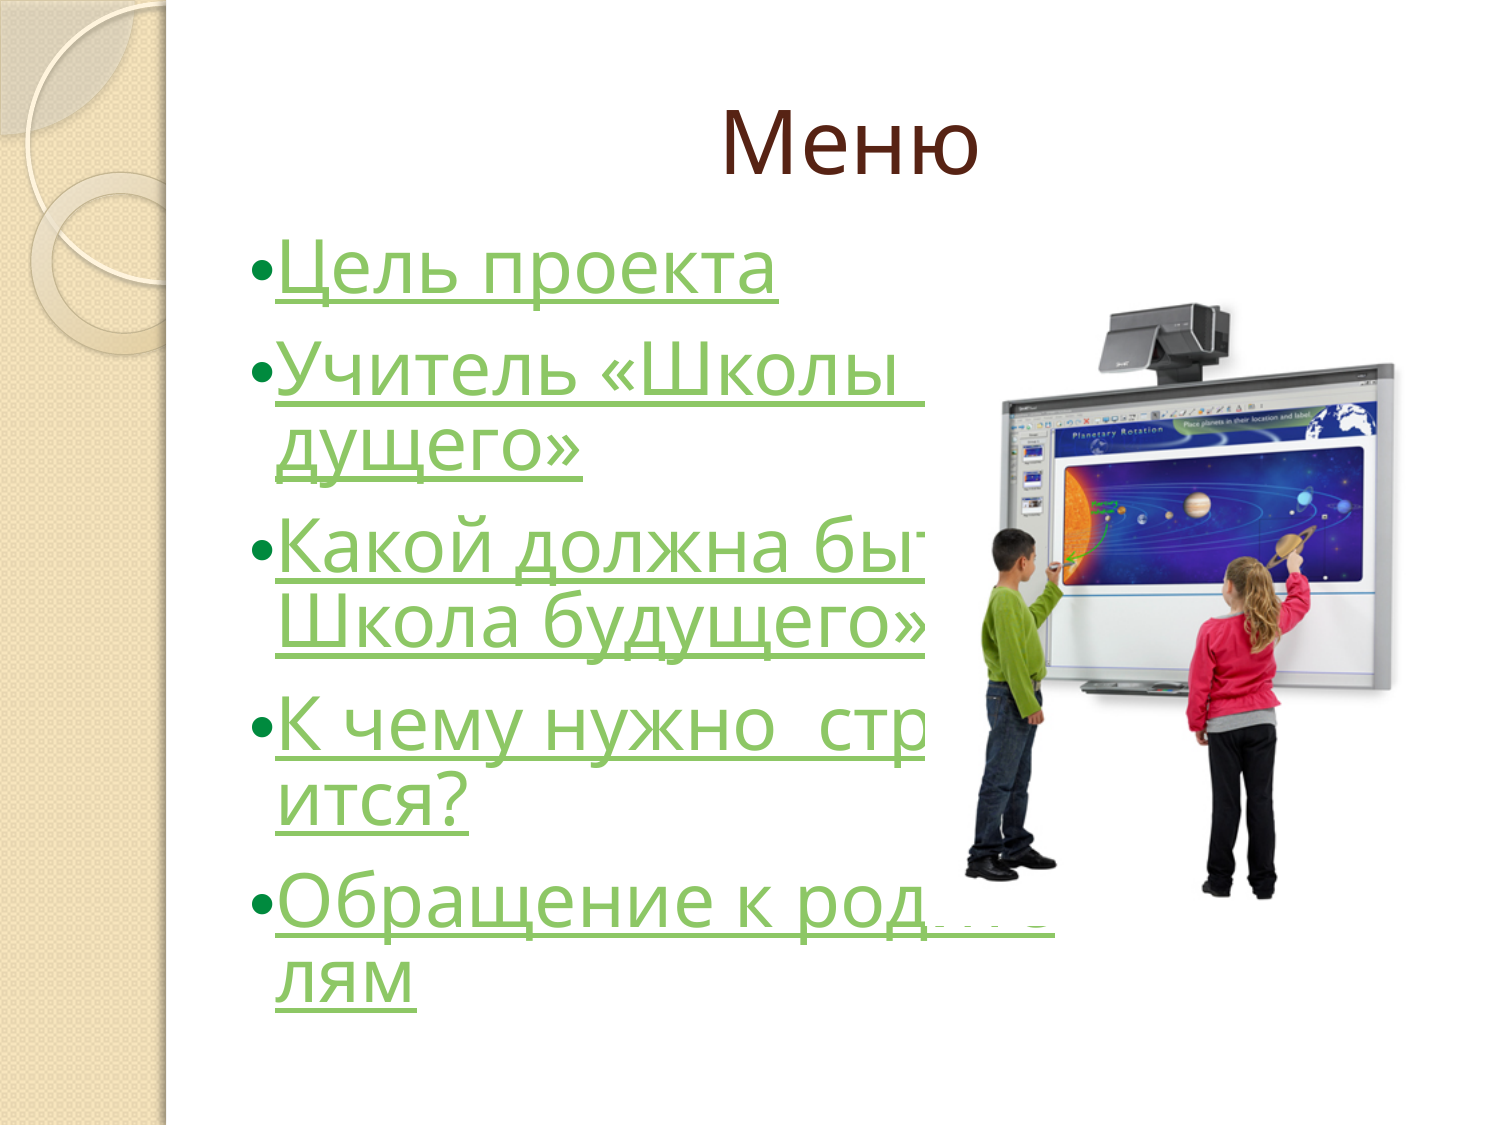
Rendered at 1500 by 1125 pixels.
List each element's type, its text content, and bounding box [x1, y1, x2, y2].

picture [925, 292, 1430, 926]
title Меню [235, 45, 1466, 233]
text_box Цель проекта Учитель «Школы будущего» Какой должна быть «Школа будущего»? К чему нужно стремится? Обращение к родителям [234, 210, 1079, 737]
